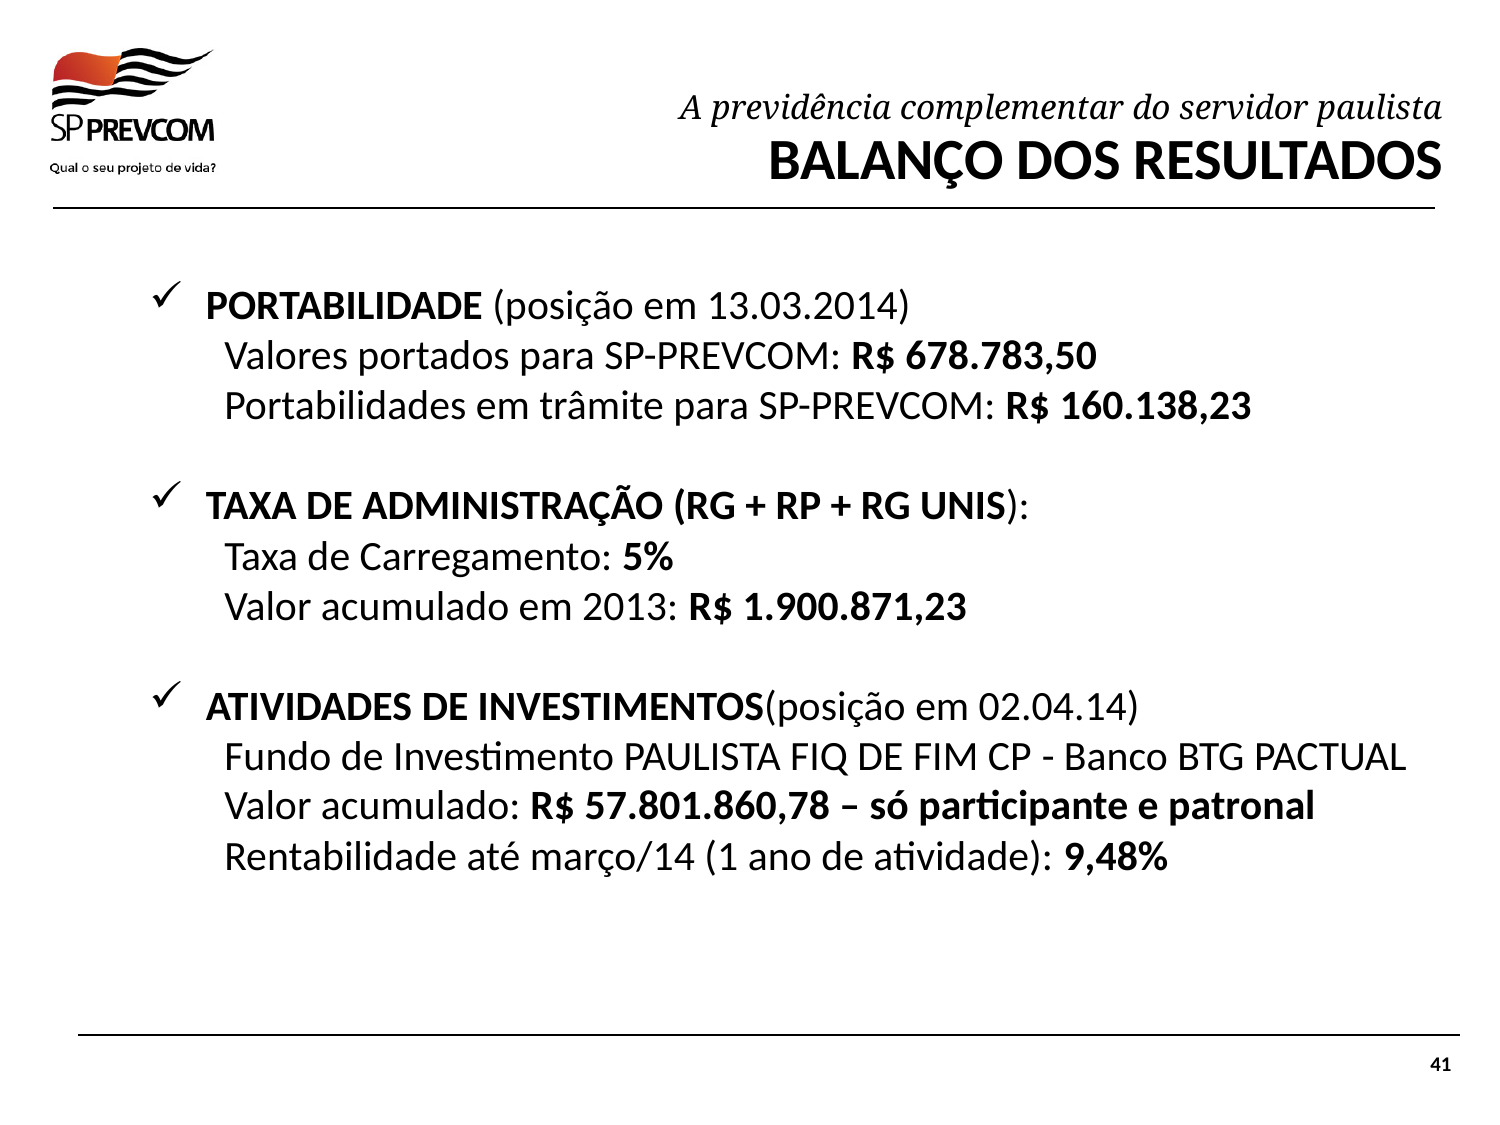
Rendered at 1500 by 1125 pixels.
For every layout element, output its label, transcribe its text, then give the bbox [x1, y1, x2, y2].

picture [11, 14, 254, 208]
text_box PORTABILIDADE (posição em 13.03.2014) Valores portados para SP-PREVCOM: R$ 678.783,50 Portabilidades em trâmite para SP-PREVCOM: R$ 160.138,23 TAXA DE ADMINISTRAÇÃO (RG + RP + RG UNIS): Taxa de Carregamento: 5% Valor acumulado em 2013: R$ 1.900.871,23 ATIVIDADES DE INVESTIMENTOS(posição em 02.04.14) Fundo de Investimento PAULISTA FIQ DE FIM CP - Banco BTG PACTUAL Valor acumulado: R$ 57.801.860,78 – só participante e patronal Rentabilidade até março/14 (1 ano de atividade): 9,48% [59, 270, 1454, 931]
text_box BALANÇO DOS RESULTADOS [253, 125, 1459, 187]
slide_number 41 [1116, 1042, 1467, 1103]
